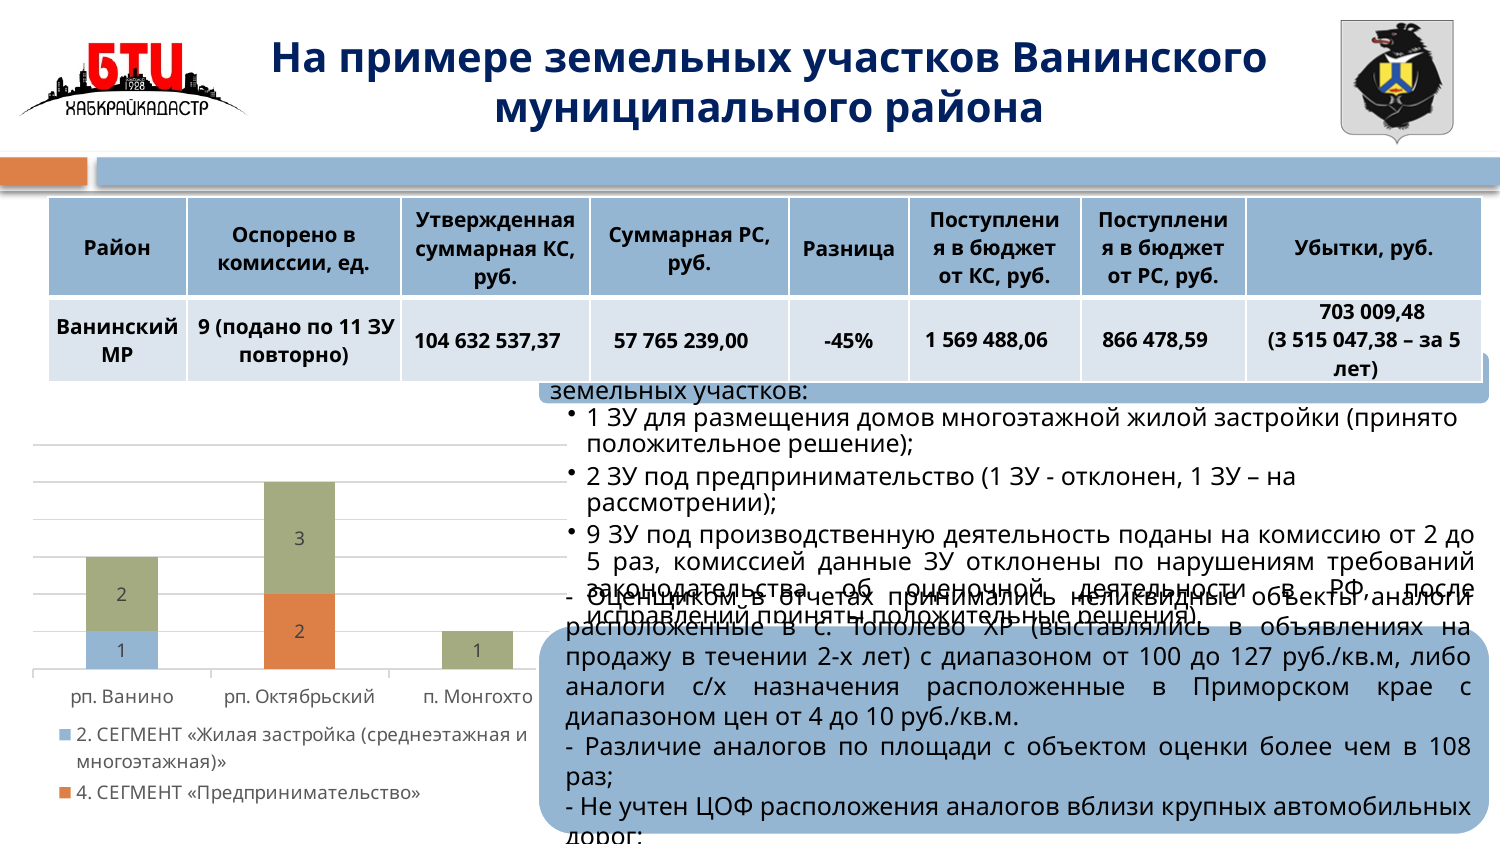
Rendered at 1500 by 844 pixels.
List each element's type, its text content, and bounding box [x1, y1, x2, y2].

table_cell Ванинский МР [49, 300, 186, 381]
picture [10, 21, 258, 137]
table_header Поступления в бюджет от РС, руб. [1082, 198, 1245, 295]
table_header Утвержденная суммарная КС, руб. [402, 198, 589, 295]
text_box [537, 350, 1491, 836]
table_header Оспорено в комиссии, ед. [188, 198, 400, 295]
table_cell 1 569 488,06 [910, 300, 1080, 349]
table_header Убытки, руб. [1247, 198, 1481, 295]
table_header Разница [790, 198, 908, 295]
table_cell 9 (подано по 11 ЗУ повторно) [188, 300, 400, 381]
table_cell 57 765 239,00 [591, 300, 788, 349]
table_cell 866 478,59 [1082, 300, 1245, 349]
table_cell 104 632 537,37 [402, 300, 589, 381]
table_cell 703 009,48 (3 515 047,38 – за 5 лет) [1247, 300, 1481, 349]
picture [1340, 19, 1454, 146]
table_header Суммарная РС, руб. [591, 198, 788, 295]
chart [10, 421, 537, 824]
title На примере земельных участков Ванинского муниципального района [255, 20, 1331, 143]
table_header Поступления в бюджет от КС, руб. [910, 198, 1080, 295]
table_header Район [49, 198, 186, 295]
table_cell -45% [790, 300, 908, 349]
